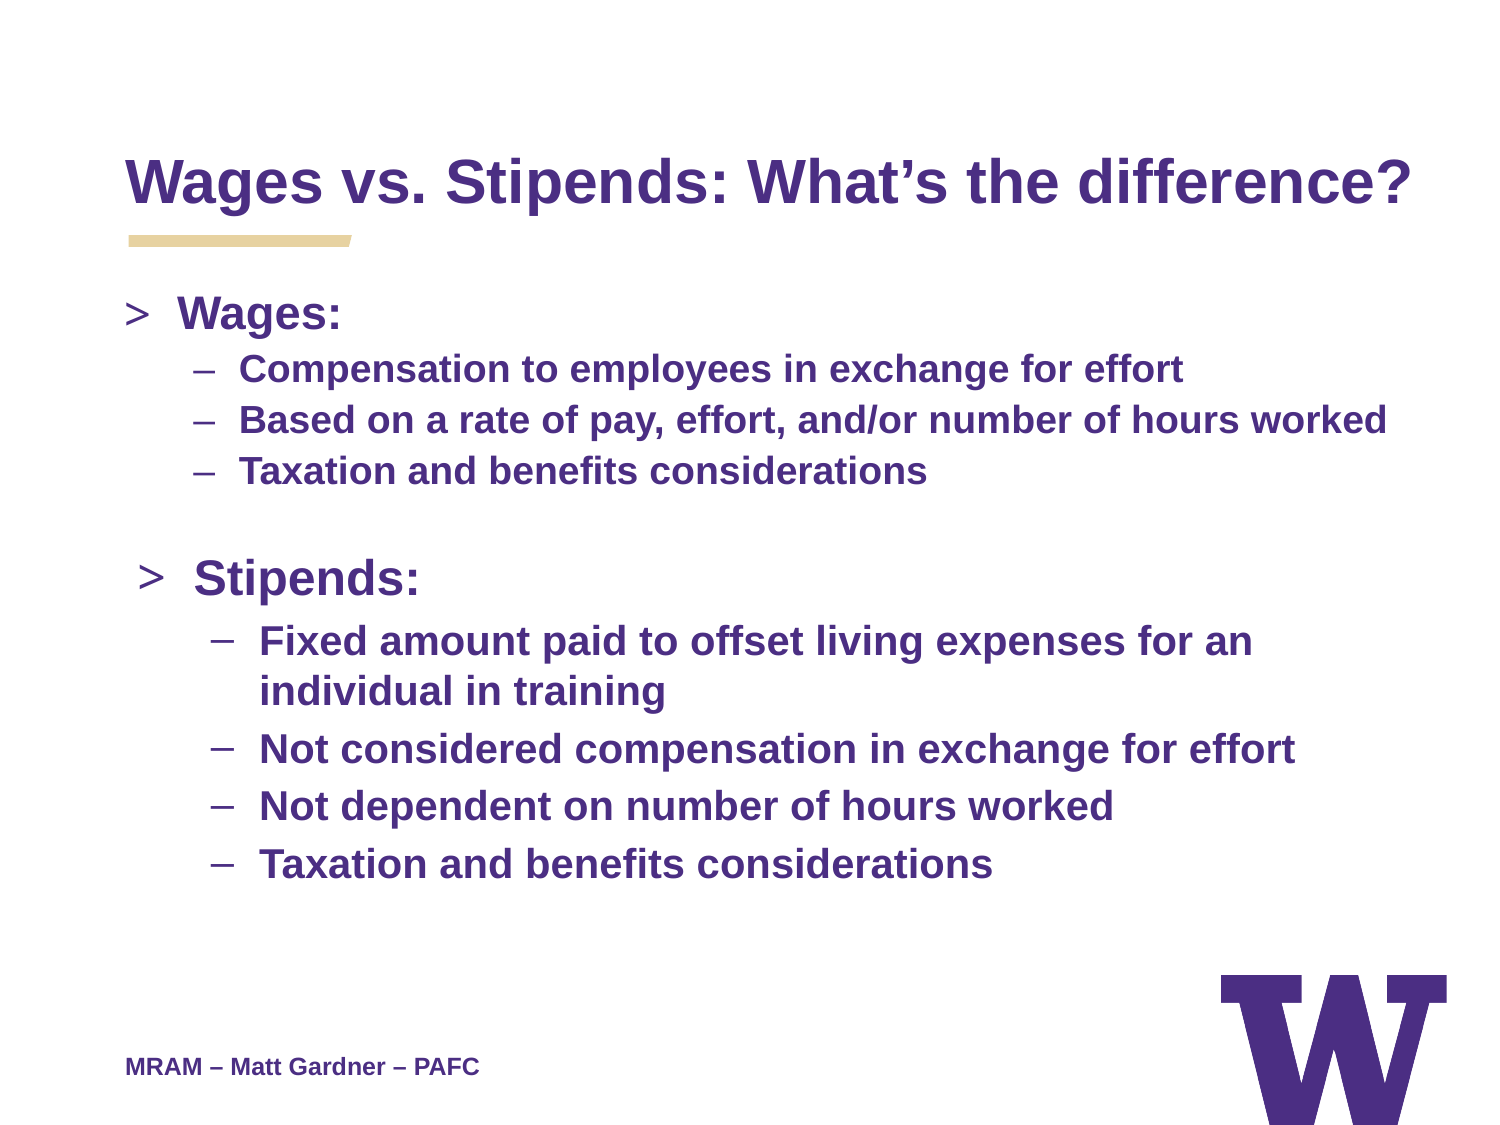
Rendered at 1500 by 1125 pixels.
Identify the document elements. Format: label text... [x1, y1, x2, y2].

picture [128, 235, 352, 247]
picture [1221, 975, 1447, 1125]
text_box MRAM – Matt Gardner – PAFC [110, 1033, 1297, 1088]
list Wages: Compensation to employees in exchange for effort Based on a rate of pay, effort, and/or number of hours worked Taxation and benefits considerations [109, 279, 1454, 531]
text_box Stipends: Fixed amount paid to offset living expenses for an individual in training Not considered compensation in exchange for effort Not dependent on number of hours worked Taxation and benefits considerations [122, 530, 1356, 902]
list Wages vs. Stipends: What’s the difference? [110, 60, 1453, 224]
